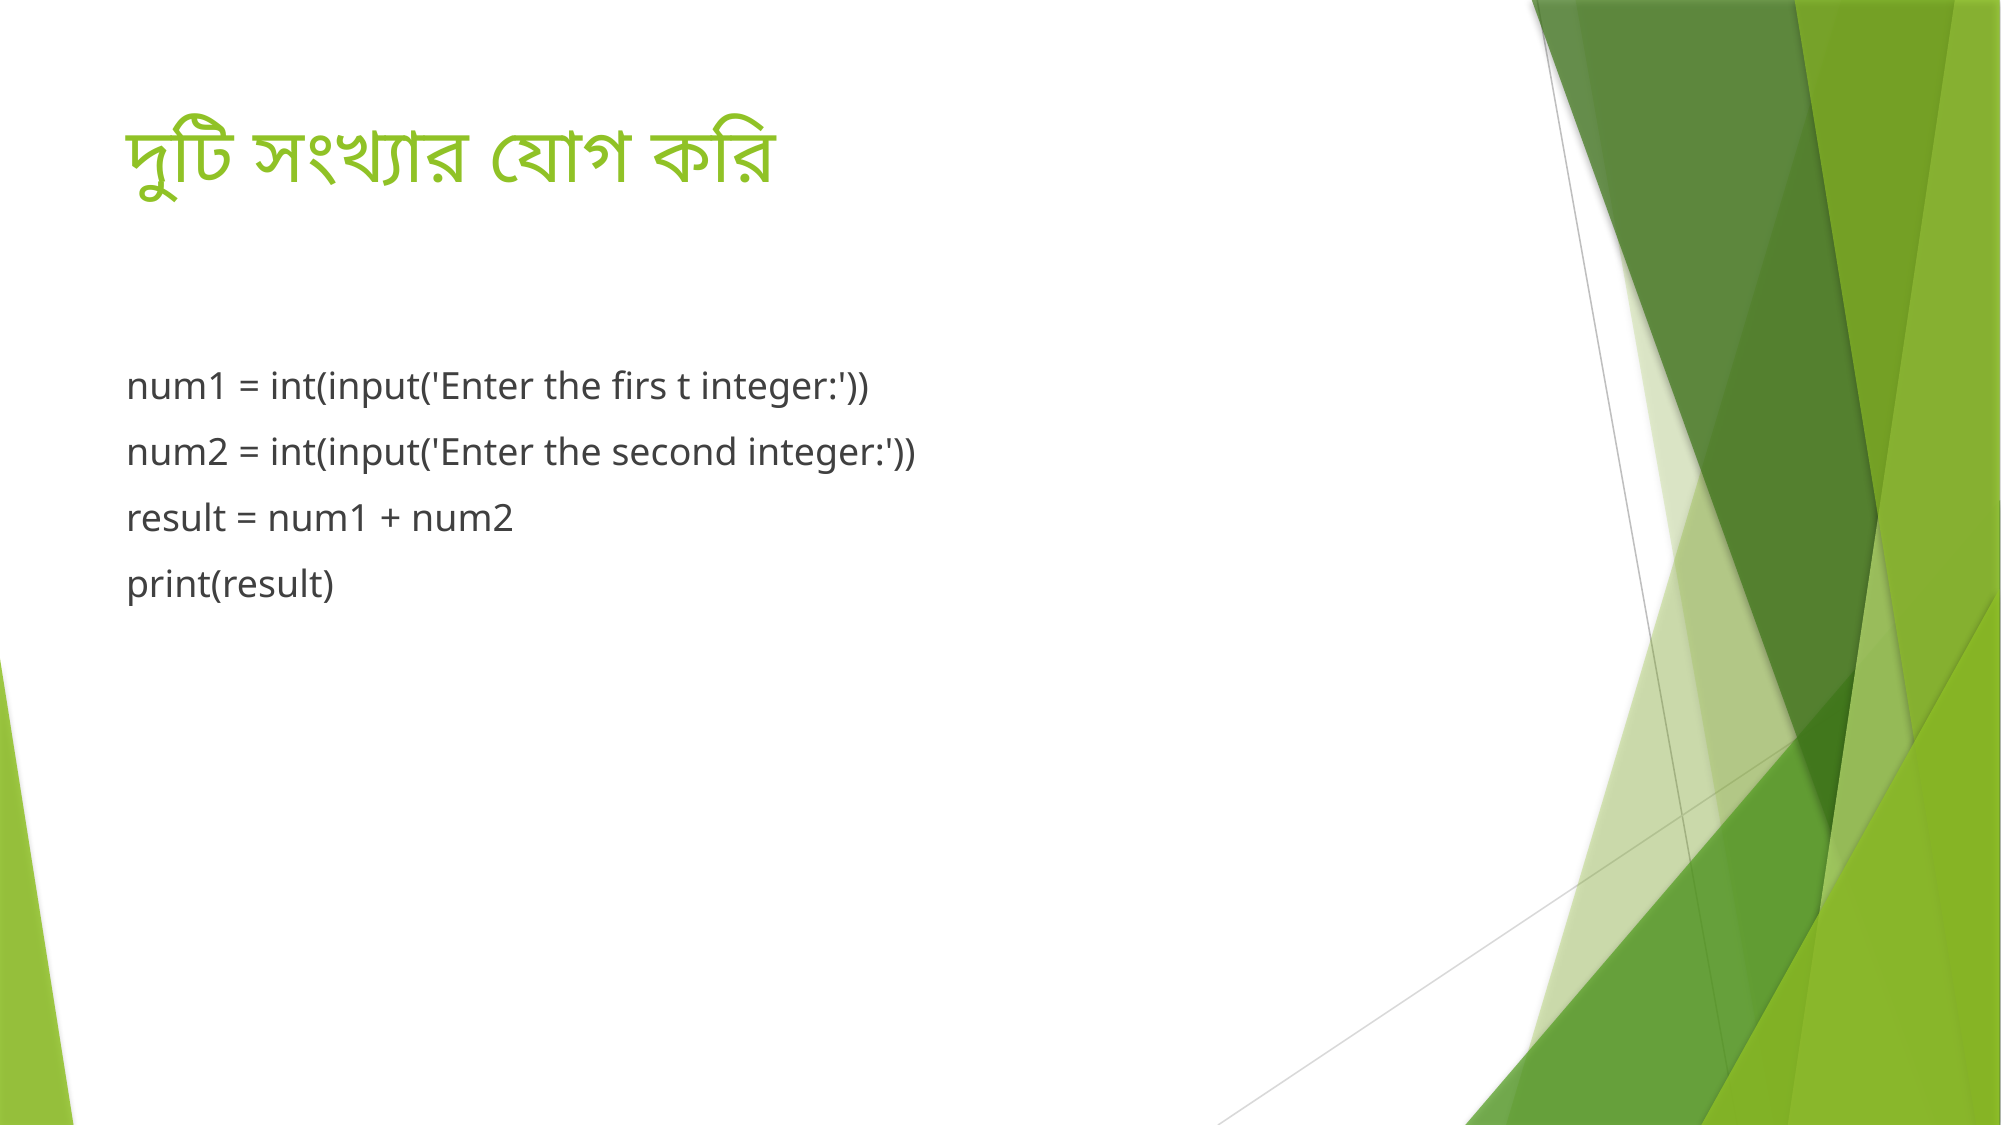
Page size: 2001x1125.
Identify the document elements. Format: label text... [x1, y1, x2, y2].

list num1 = int(input('Enter the firs t integer:')) num2 = int(input('Enter the second integer:')) result = num1 + num2 print(result) [111, 354, 1522, 992]
title দুটি সংখ্যার যোগ করি [111, 99, 1522, 317]
